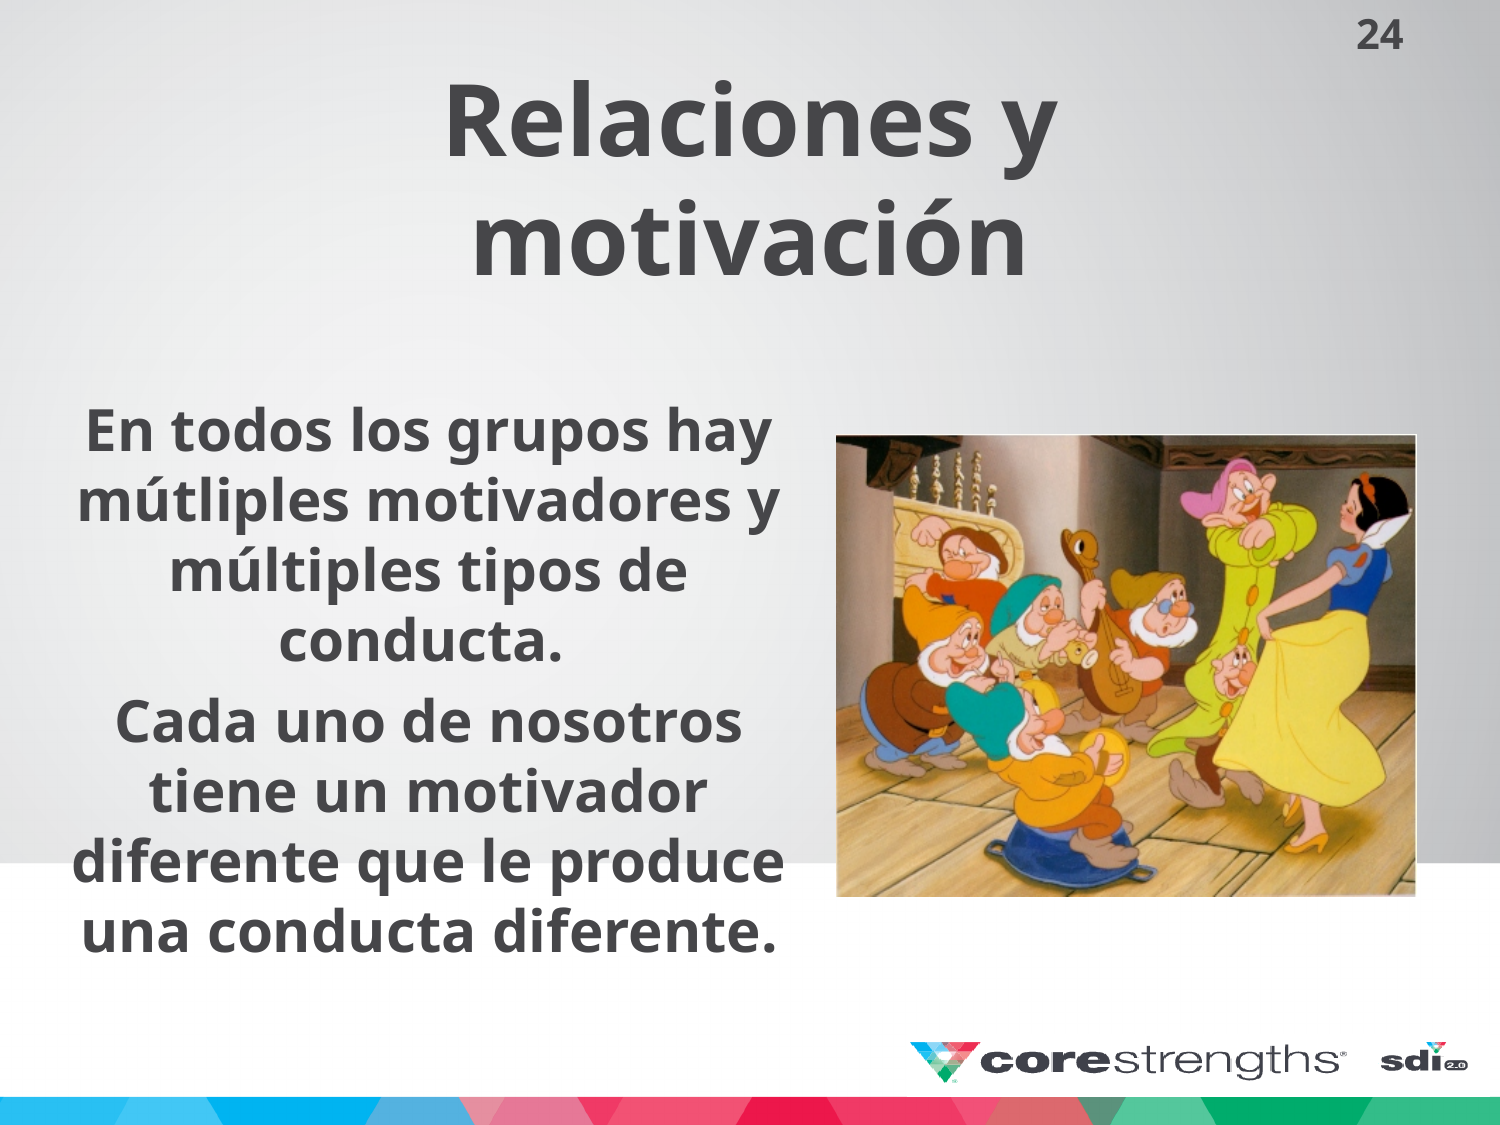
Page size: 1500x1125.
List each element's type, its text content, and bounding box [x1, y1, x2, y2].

picture [0, 0, 1500, 1125]
list En todos los grupos hay mútliples motivadores y múltiples tipos de conducta. Cada uno de nosotros tiene un motivador diferente que le produce una conducta diferente. [44, 385, 813, 948]
title Relaciones y motivación [151, 43, 1349, 309]
